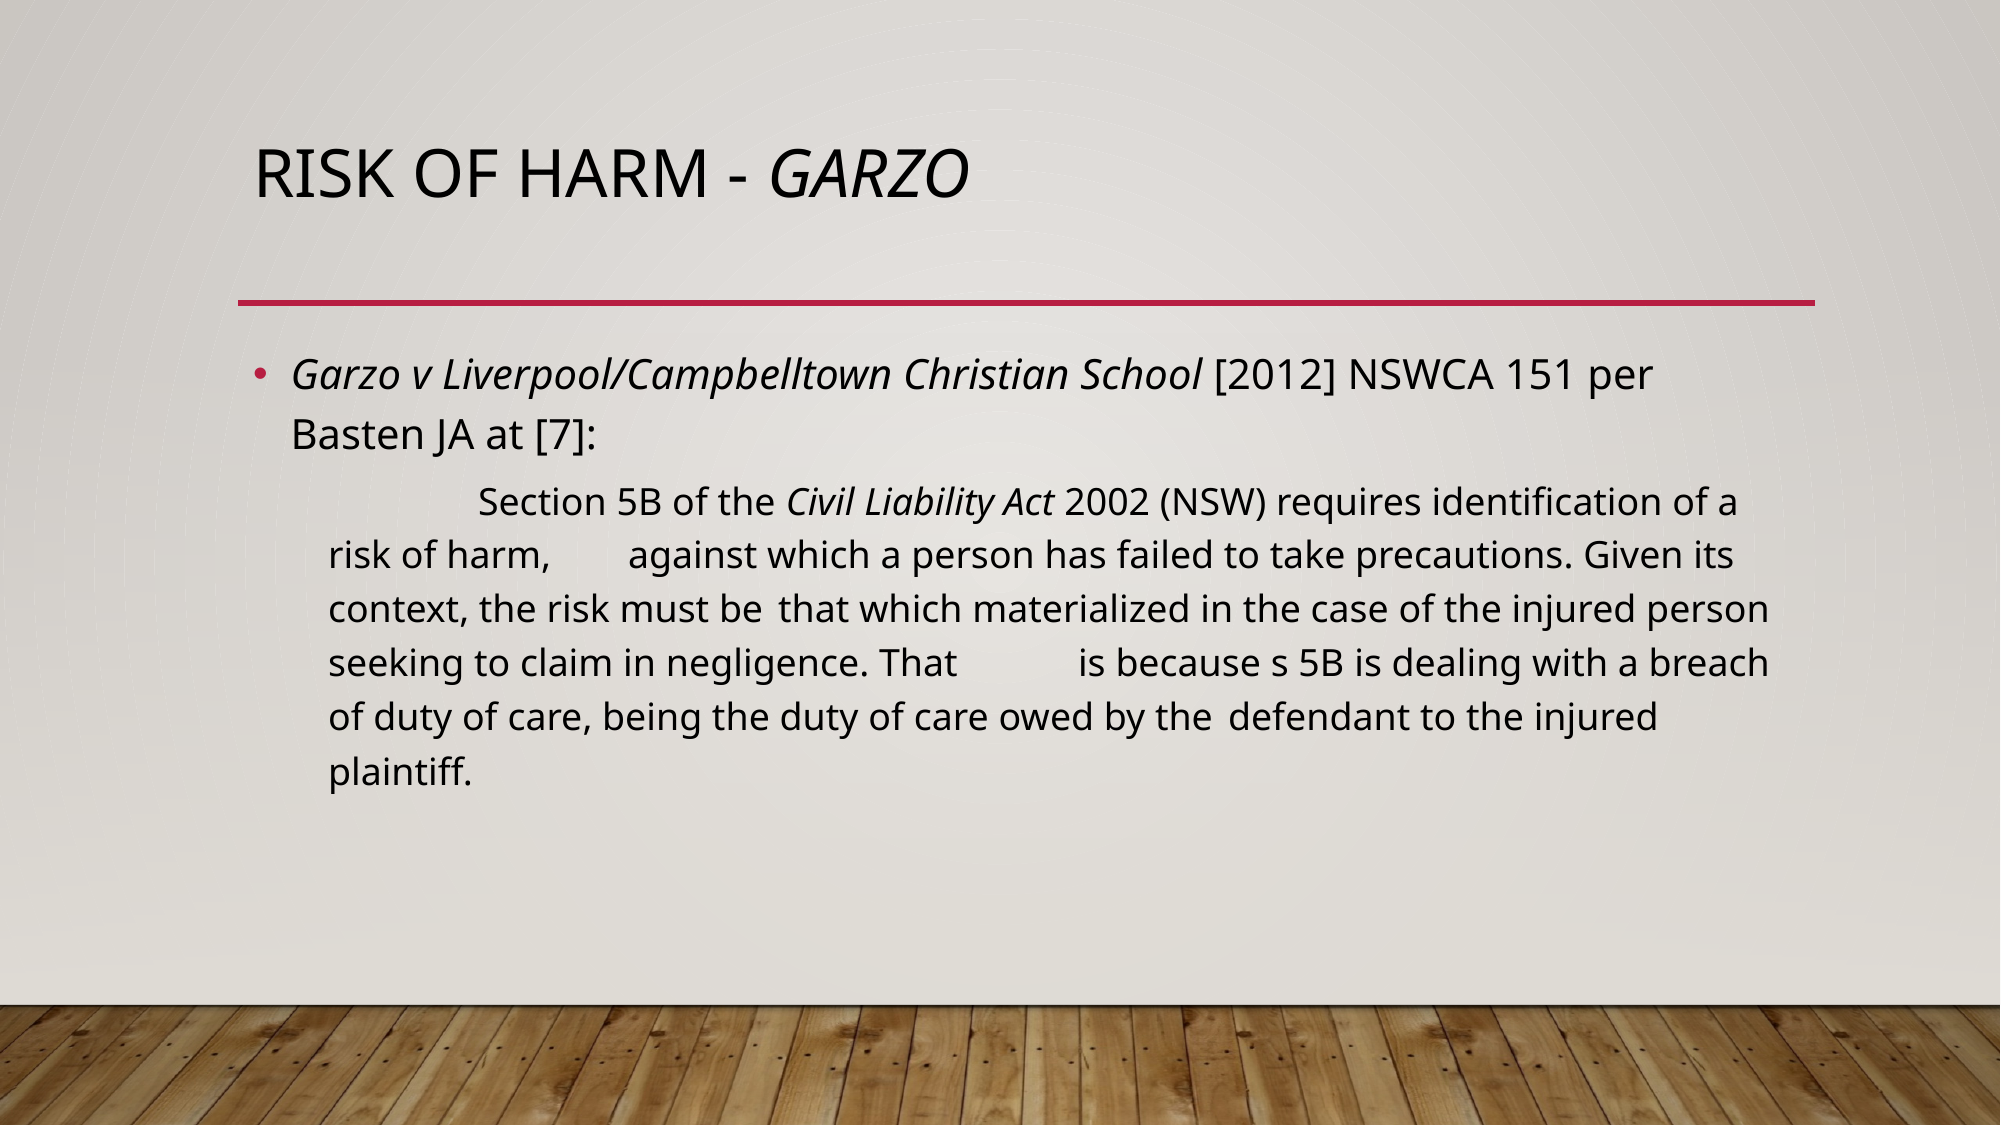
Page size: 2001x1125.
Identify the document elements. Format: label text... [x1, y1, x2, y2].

list Garzo v Liverpool/Campbelltown Christian School [2012] NSWCA 151 per Basten JA at [7]: Section 5B of the Civil Liability Act 2002 (NSW) requires identification of a risk of harm, against which a person has failed to take precautions. Given its context, the risk must be that which materialized in the case of the injured person seeking to claim in negligence. That is because s 5B is dealing with a breach of duty of care, being the duty of care owed by the defendant to the injured plaintiff. [238, 330, 1814, 897]
picture [0, 1005, 2000, 1125]
title RISK of HARM - Garzo [238, 131, 1814, 305]
